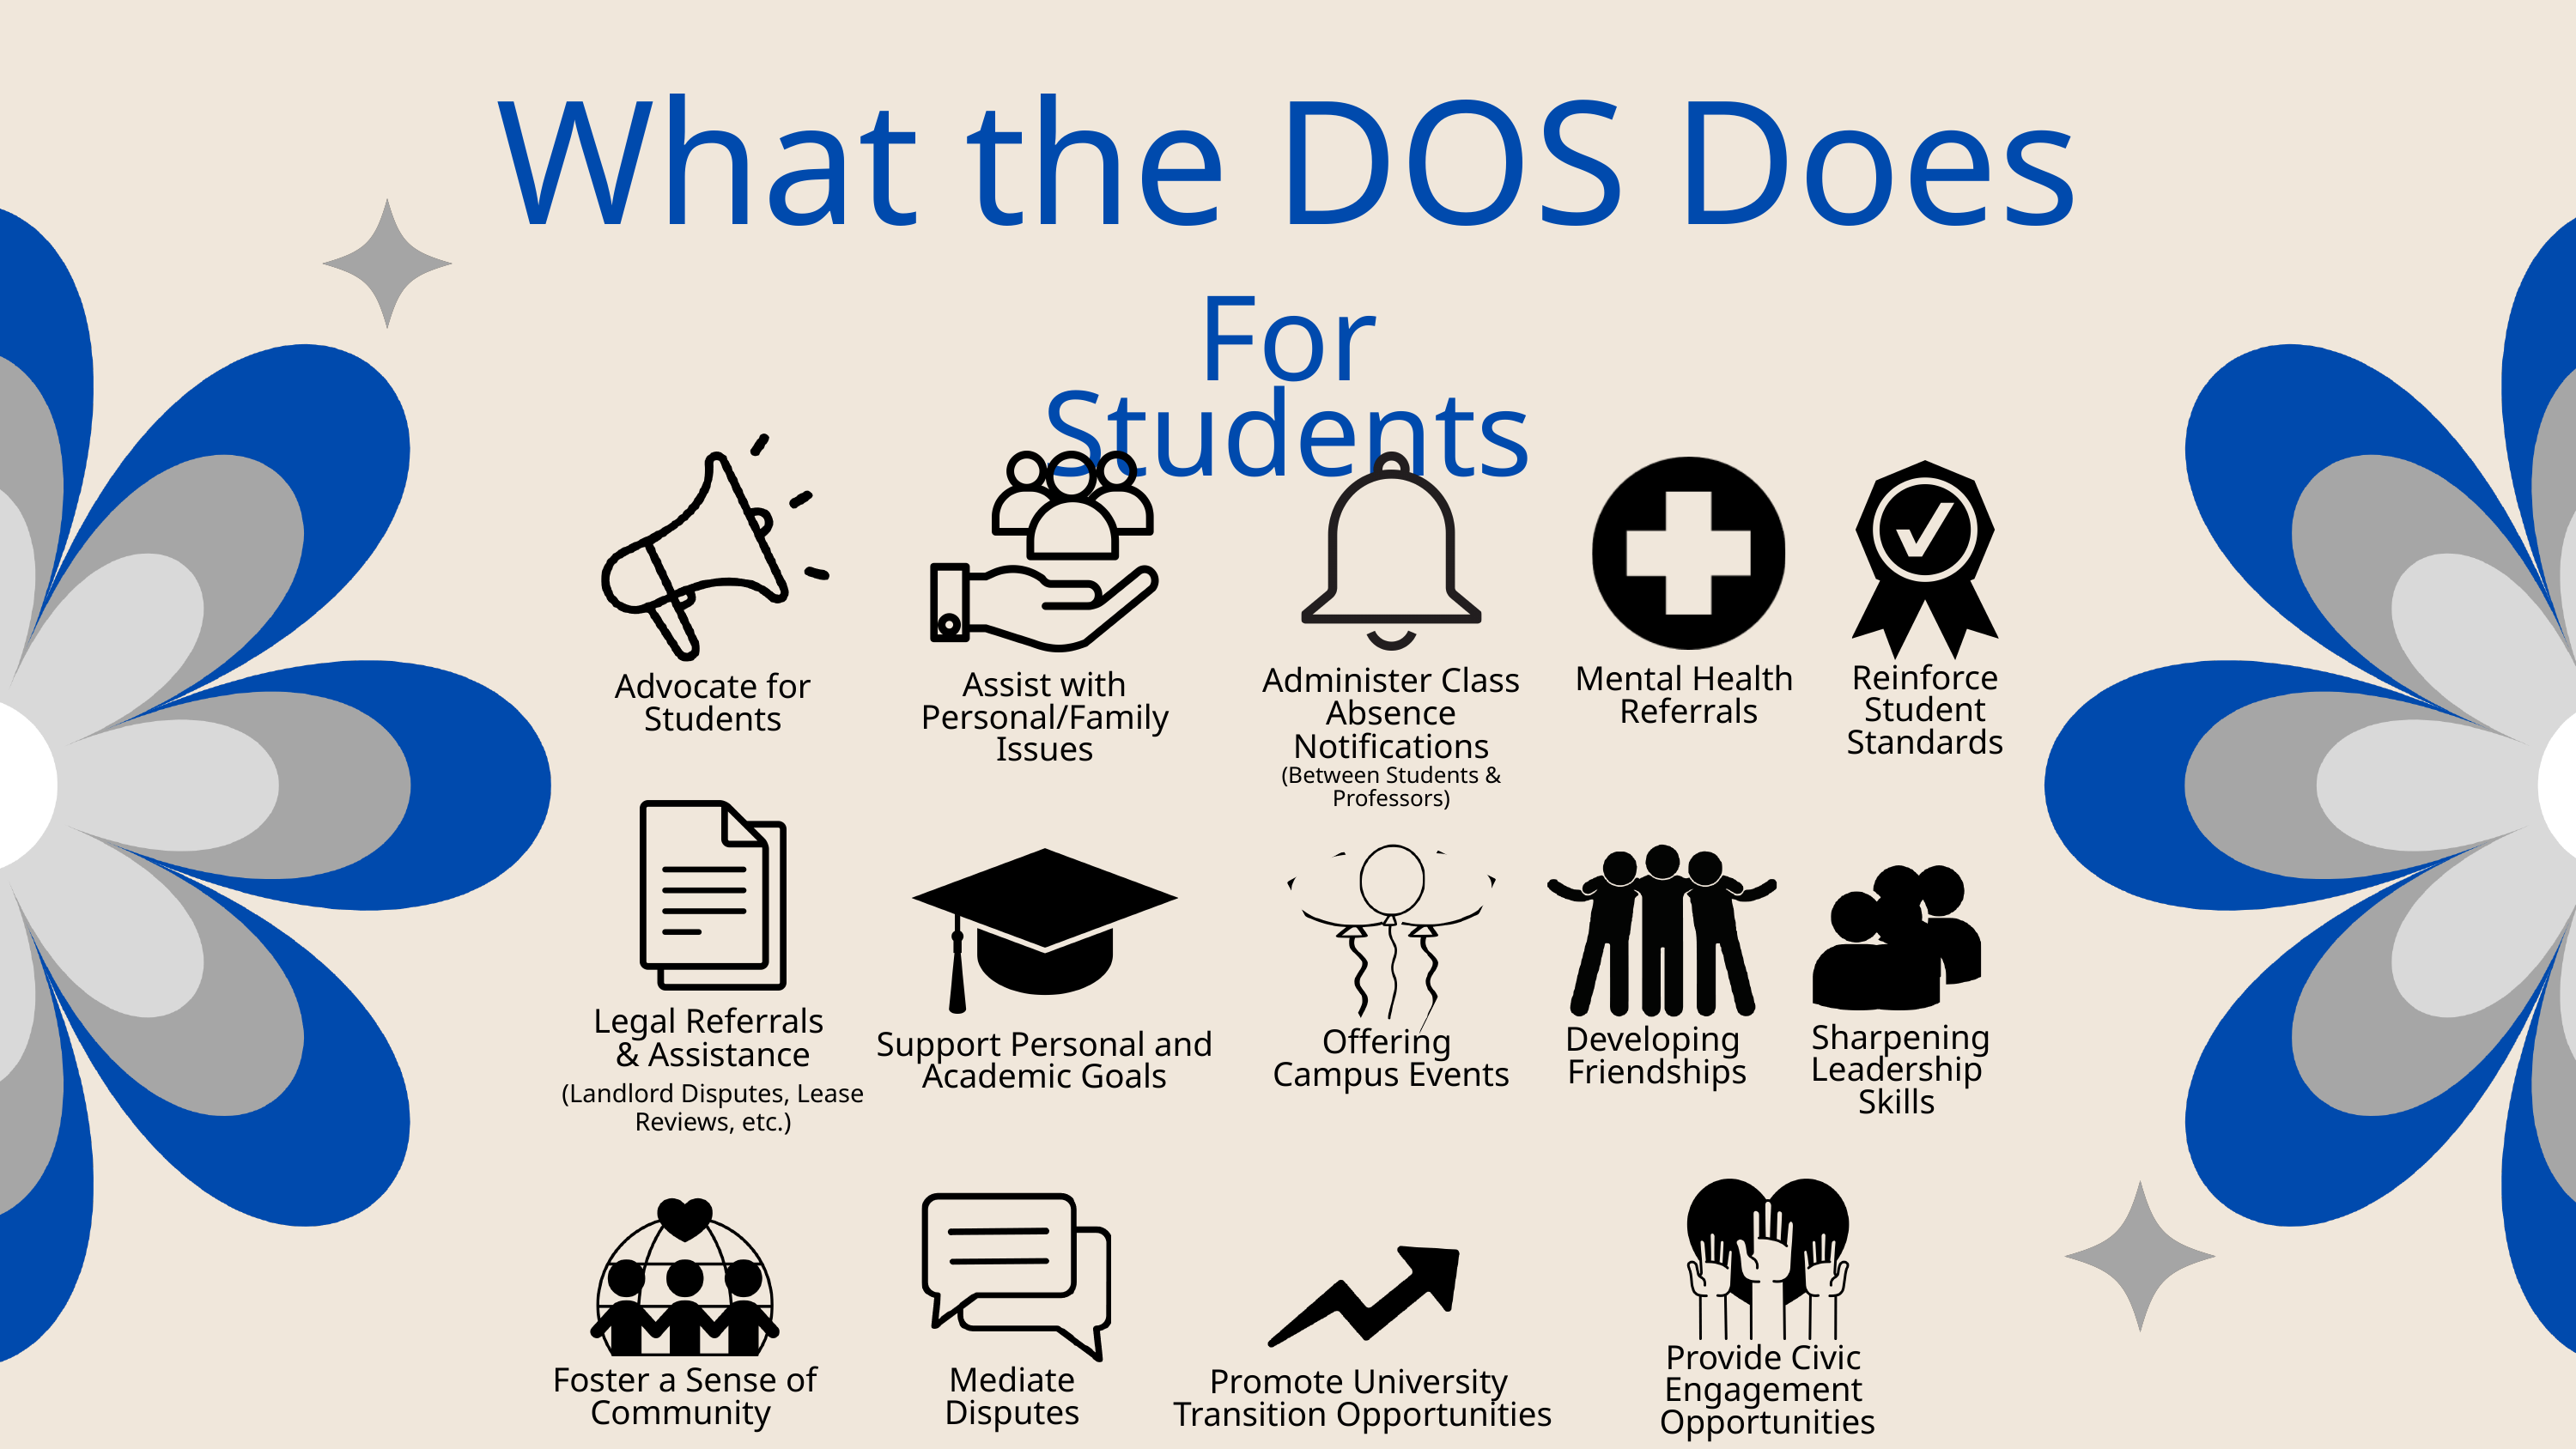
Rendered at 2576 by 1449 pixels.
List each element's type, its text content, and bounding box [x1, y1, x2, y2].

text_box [811, 1192, 1222, 1433]
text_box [550, 1197, 819, 1433]
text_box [884, 451, 1205, 773]
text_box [870, 847, 1220, 1096]
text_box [574, 433, 853, 739]
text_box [1795, 460, 2055, 766]
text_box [1622, 1173, 1913, 1446]
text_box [1554, 844, 1787, 1093]
text_box [2064, 1180, 2216, 1332]
text_box [322, 198, 453, 329]
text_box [510, 799, 916, 1139]
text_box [1780, 864, 2014, 1125]
text_box [1910, 69, 2576, 1449]
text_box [1229, 843, 1553, 1097]
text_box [1237, 451, 1546, 812]
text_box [1130, 1246, 1596, 1436]
text_box For Students [941, 309, 1634, 500]
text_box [1556, 456, 1821, 731]
text_box [0, 69, 685, 1449]
text_box What the DOS Does [343, 82, 2234, 259]
